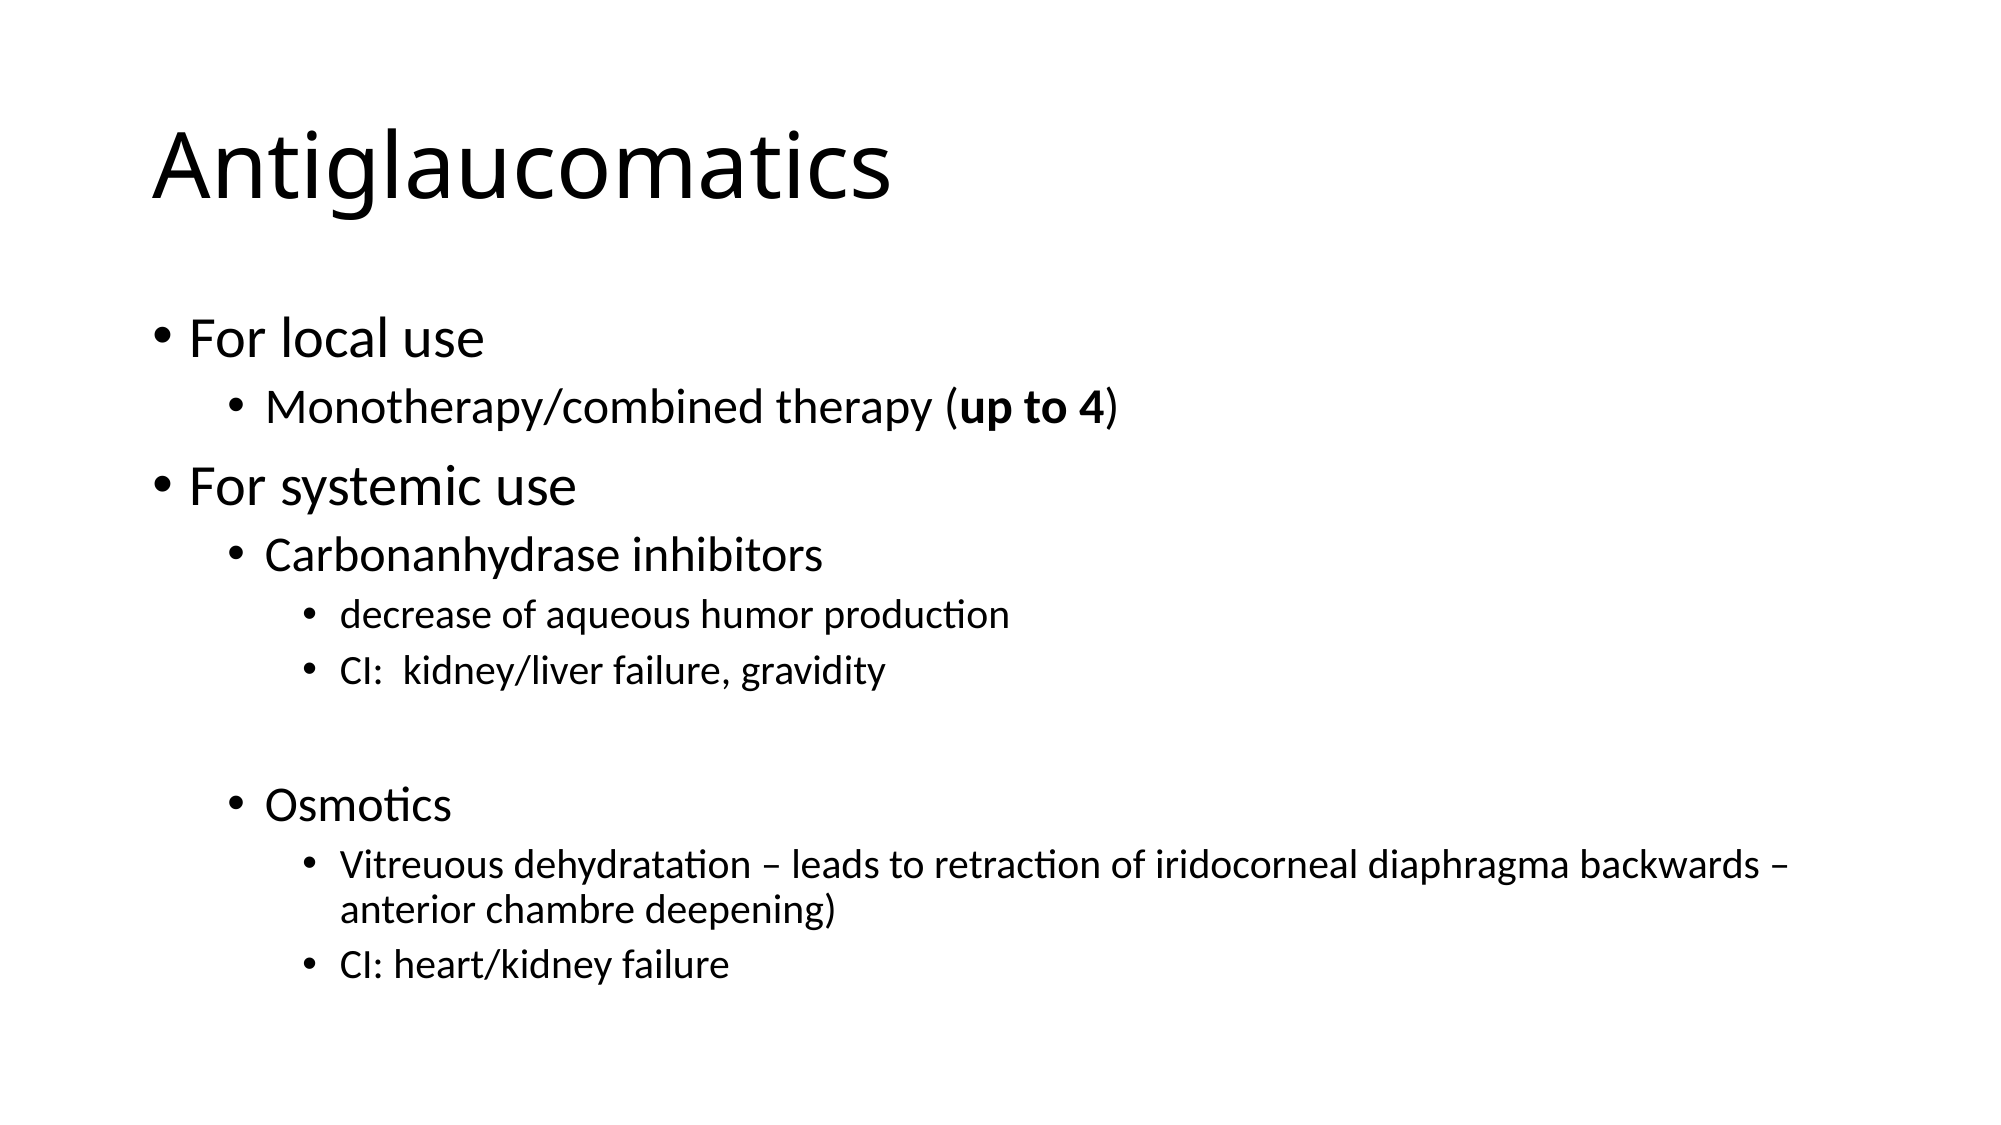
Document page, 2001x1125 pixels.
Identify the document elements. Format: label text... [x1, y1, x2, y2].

list For local use Monotherapy/combined therapy (up to 4) For systemic use Carbonanhydrase inhibitors decrease of aqueous humor production CI: kidney/liver failure, gravidity Osmotics Vitreuous dehydratation – leads to retraction of iridocorneal diaphragma backwards – anterior chambre deepening) CI: heart/kidney failure [137, 299, 1863, 1014]
title Antiglaucomatics [137, 59, 1863, 278]
